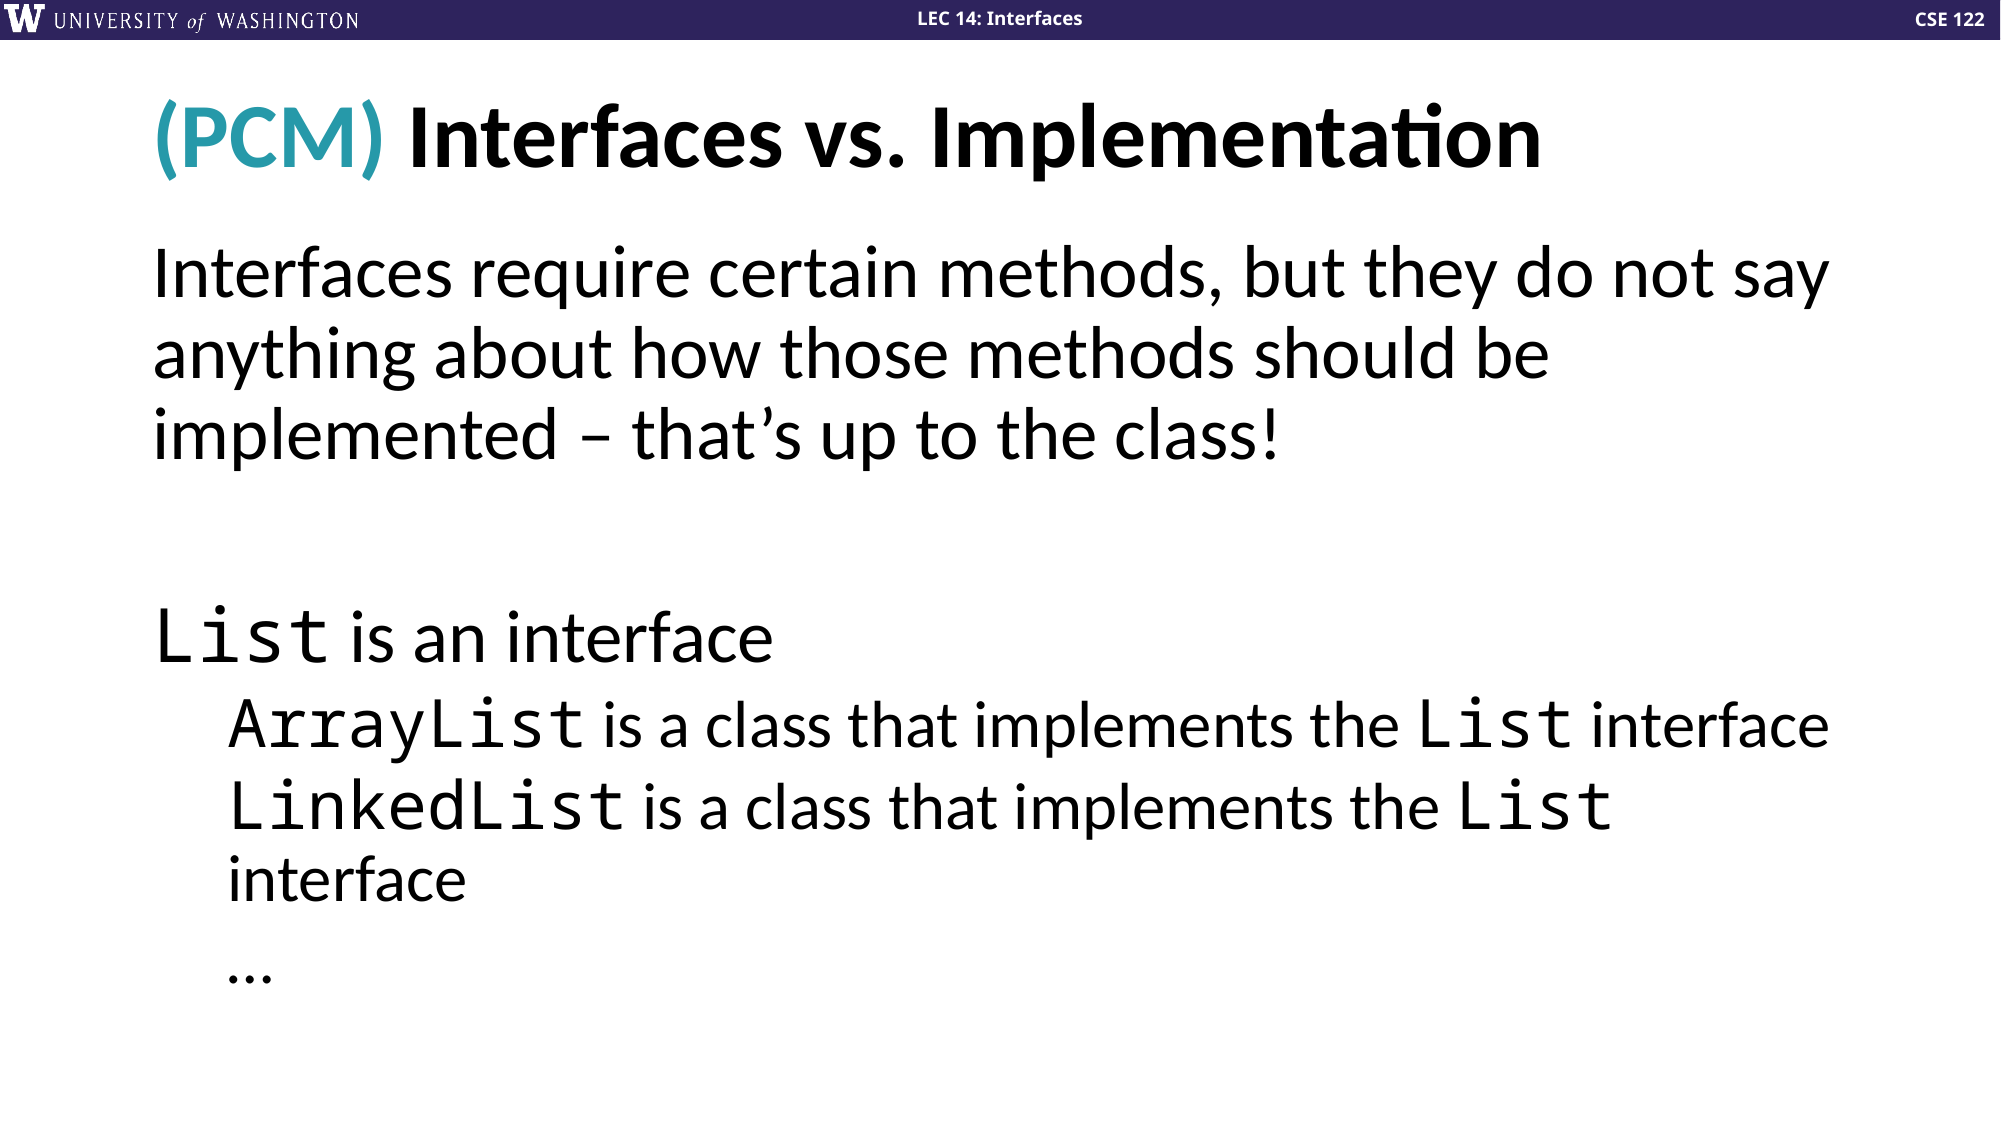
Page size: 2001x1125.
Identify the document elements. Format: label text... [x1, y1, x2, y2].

title (PCM) Interfaces vs. Implementation [137, 74, 1863, 200]
list Interfaces require certain methods, but they do not say anything about how those methods should be implemented – that’s up to the class! List is an interface ArrayList is a class that implements the List interface LinkedList is a class that implements the List interface … [137, 224, 1863, 1014]
picture [4, 4, 358, 33]
